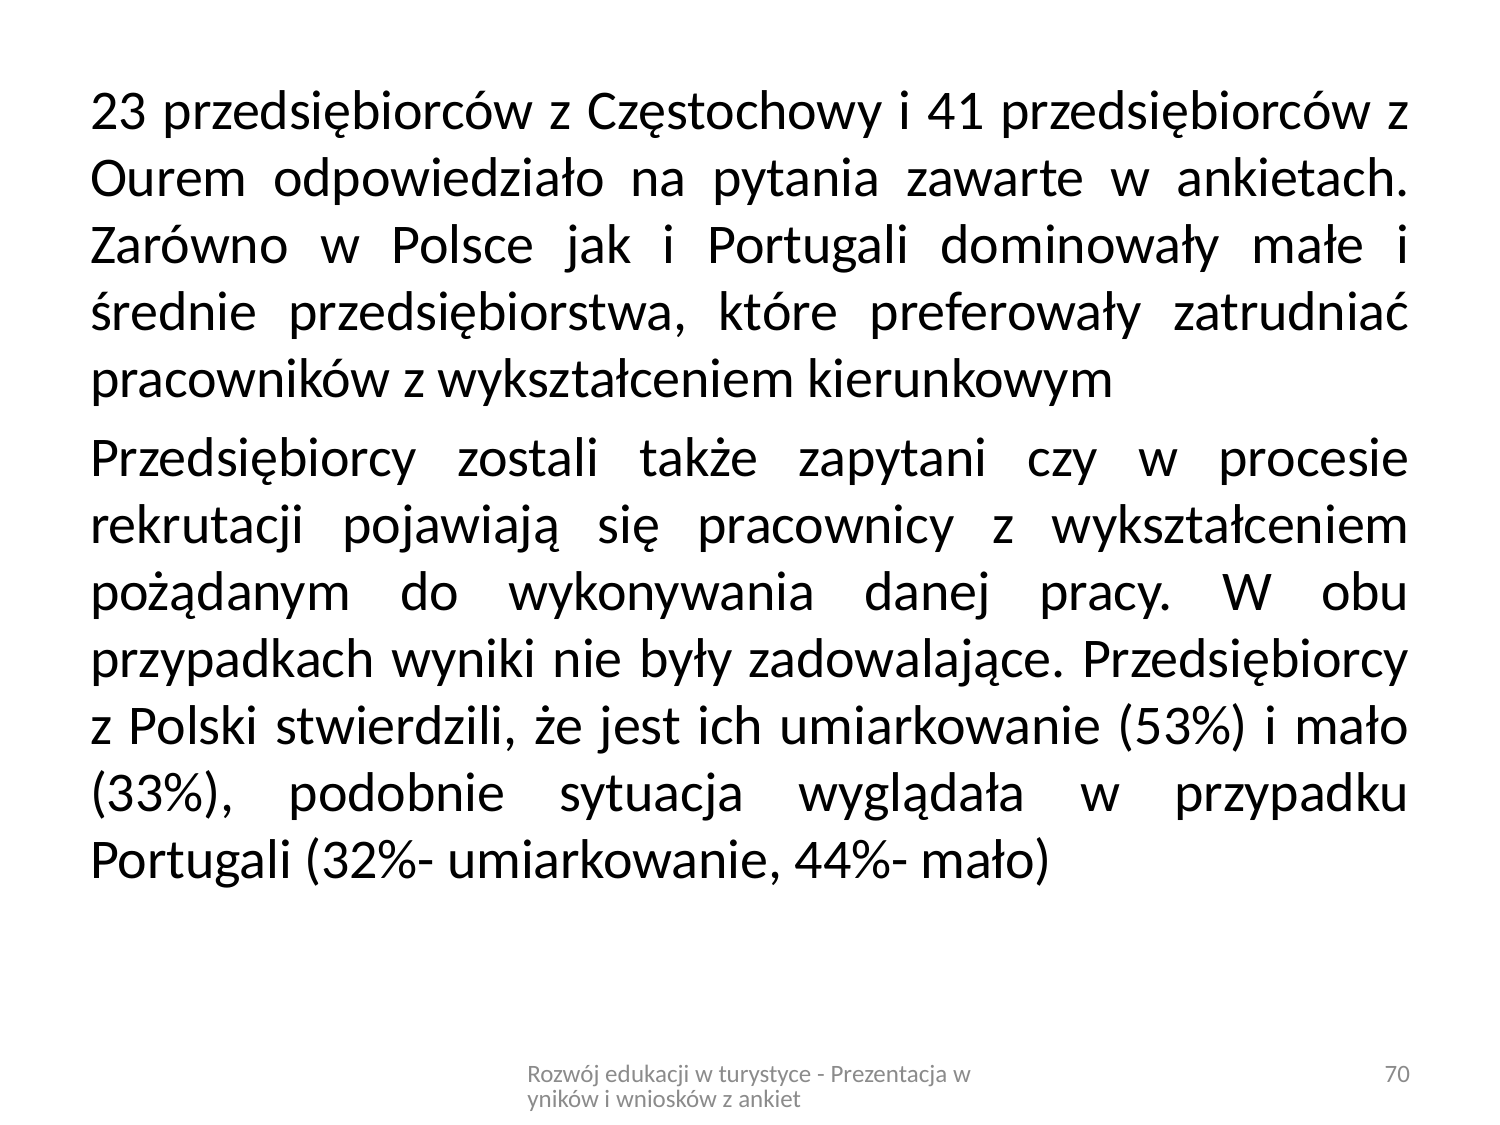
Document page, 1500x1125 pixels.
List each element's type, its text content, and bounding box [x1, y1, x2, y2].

slide_number 70 [1074, 1042, 1425, 1103]
footer Rozwój edukacji w turystyce - Prezentacja wyników i wniosków z ankiet [512, 1042, 988, 1103]
list 23 przedsiębiorców z Częstochowy i 41 przedsiębiorców z Ourem odpowiedziało na pytania zawarte w ankietach. Zarówno w Polsce jak i Portugali dominowały małe i średnie przedsiębiorstwa, które preferowały zatrudniać pracowników z wykształceniem kierunkowym Przedsiębiorcy zostali także zapytani czy w procesie rekrutacji pojawiają się pracownicy z wykształceniem pożądanym do wykonywania danej pracy. W obu przypadkach wyniki nie były zadowalające. Przedsiębiorcy z Polski stwierdzili, że jest ich umiarkowanie (53%) i mało (33%), podobnie sytuacja wyglądała w przypadku Portugali (32%- umiarkowanie, 44%- mało) [75, 66, 1425, 1005]
